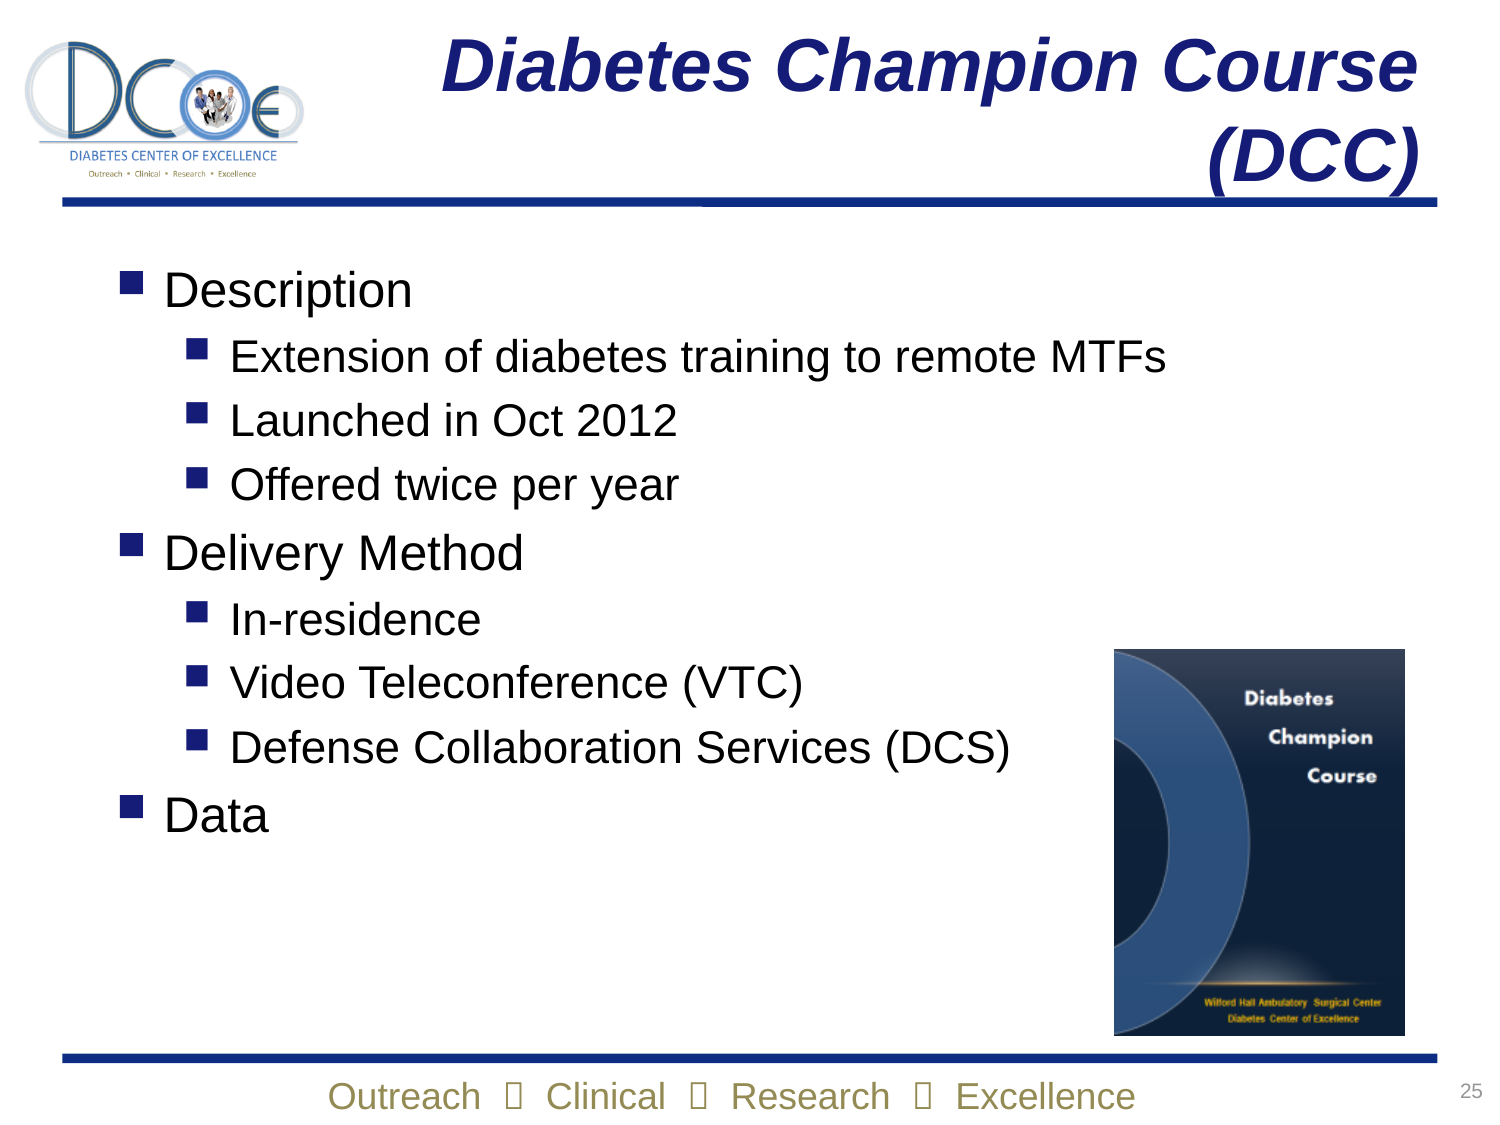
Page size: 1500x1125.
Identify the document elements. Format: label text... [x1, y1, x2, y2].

picture [1114, 649, 1405, 1037]
picture [12, 12, 327, 194]
list Description Extension of diabetes training to remote MTFs Launched in Oct 2012 Offered twice per year Delivery Method In-residence Video Teleconference (VTC) Defense Collaboration Services (DCS) Data [101, 250, 1436, 960]
title Diabetes Champion Course (DCC) [327, 12, 1436, 200]
slide_number 25 [1310, 1070, 1499, 1121]
